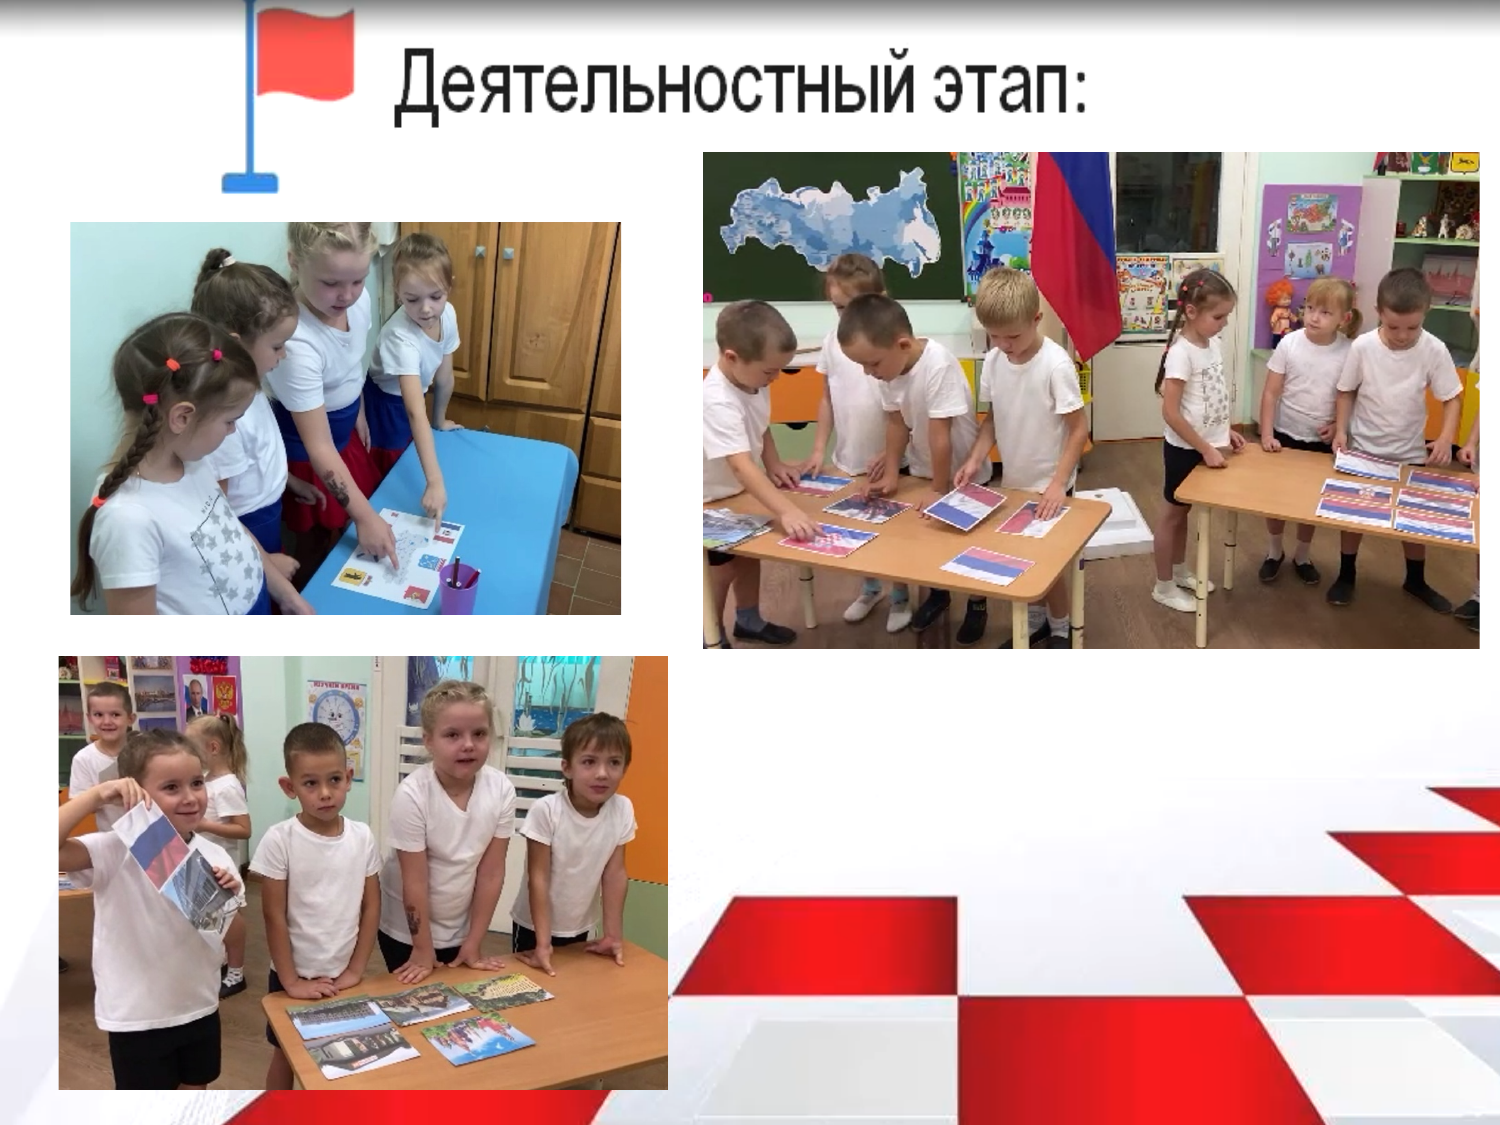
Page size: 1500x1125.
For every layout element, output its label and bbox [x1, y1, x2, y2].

list [0, 0, 1500, 1125]
picture [702, 152, 1480, 649]
picture [58, 655, 669, 1091]
picture [70, 222, 622, 615]
